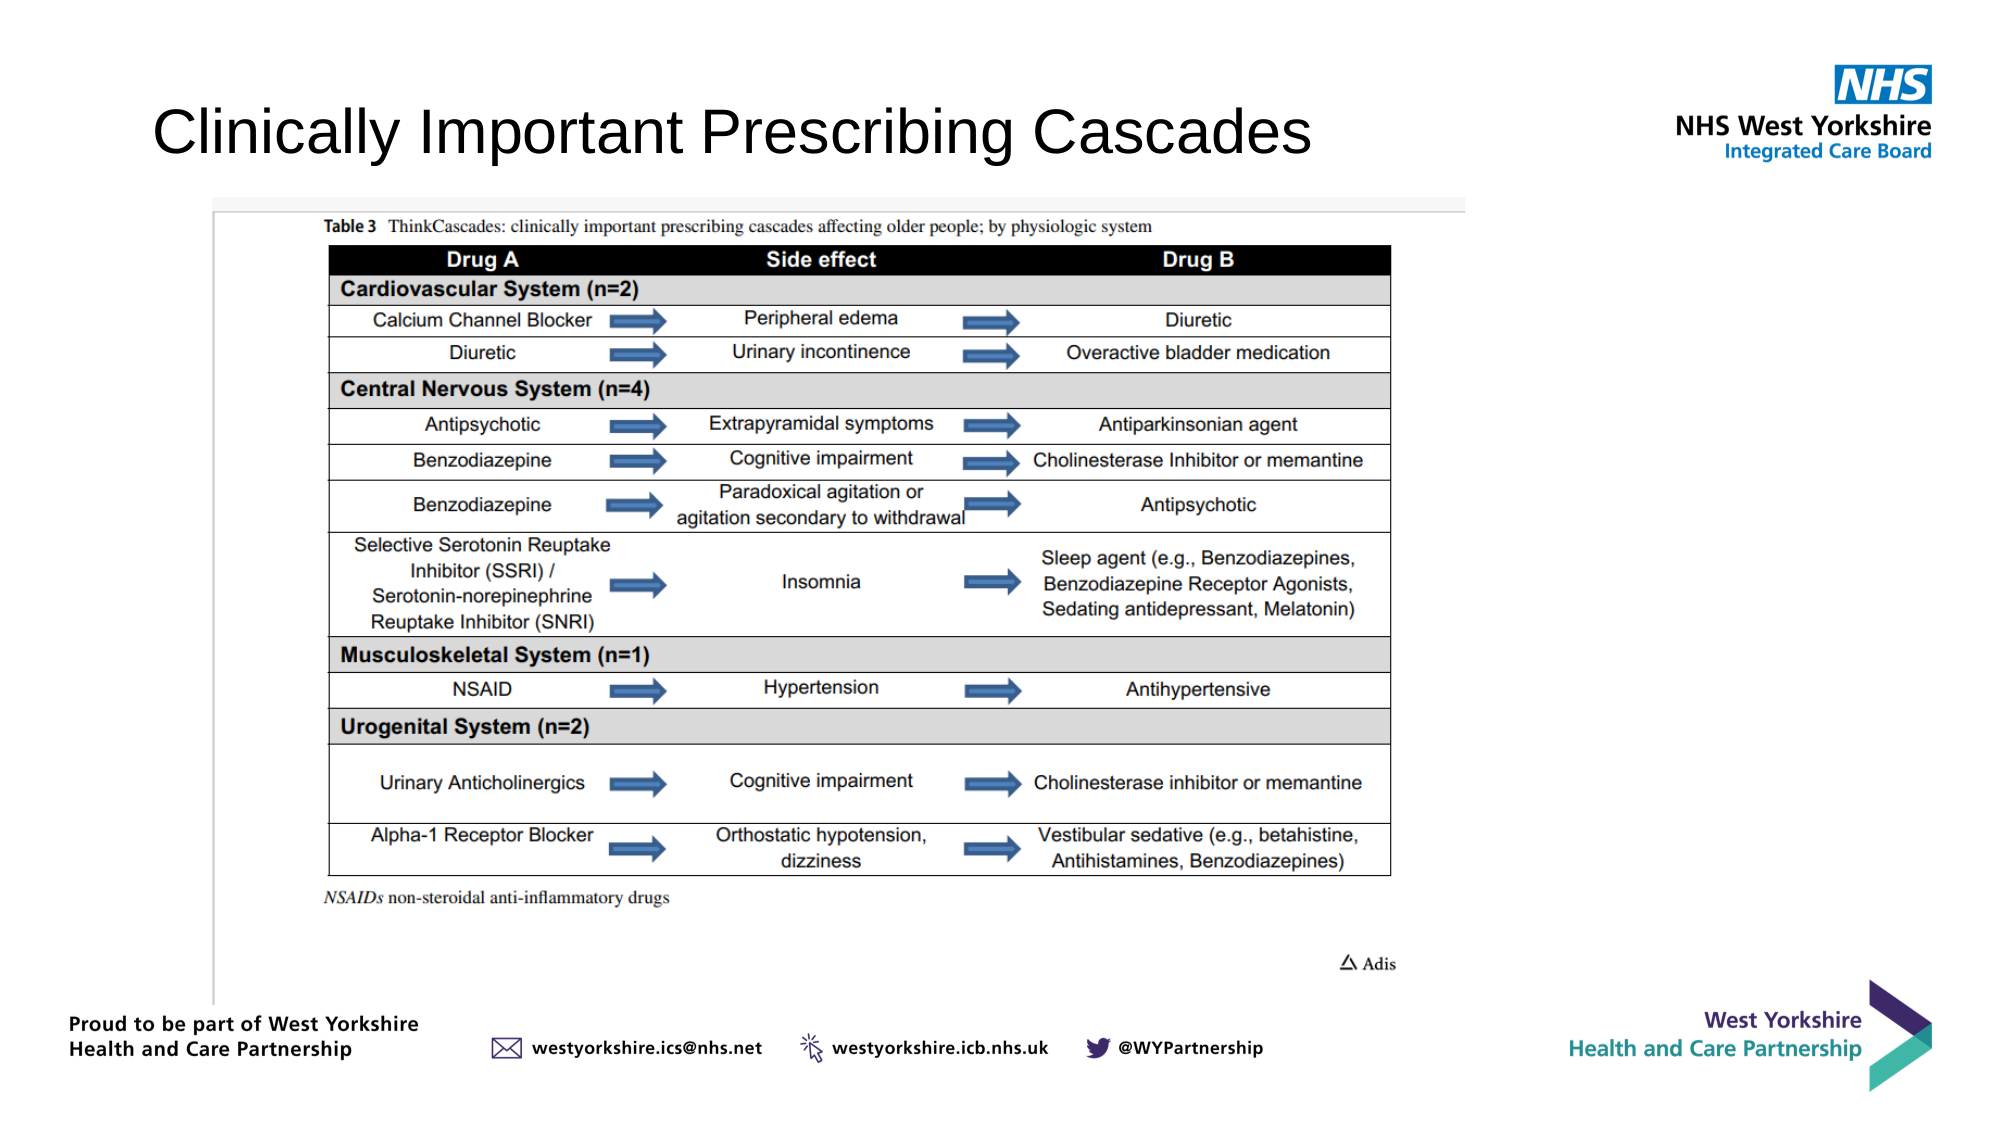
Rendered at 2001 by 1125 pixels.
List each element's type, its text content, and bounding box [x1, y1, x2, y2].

title Clinically Important Prescribing Cascades [137, 91, 1615, 175]
picture [0, 0, 2000, 1125]
